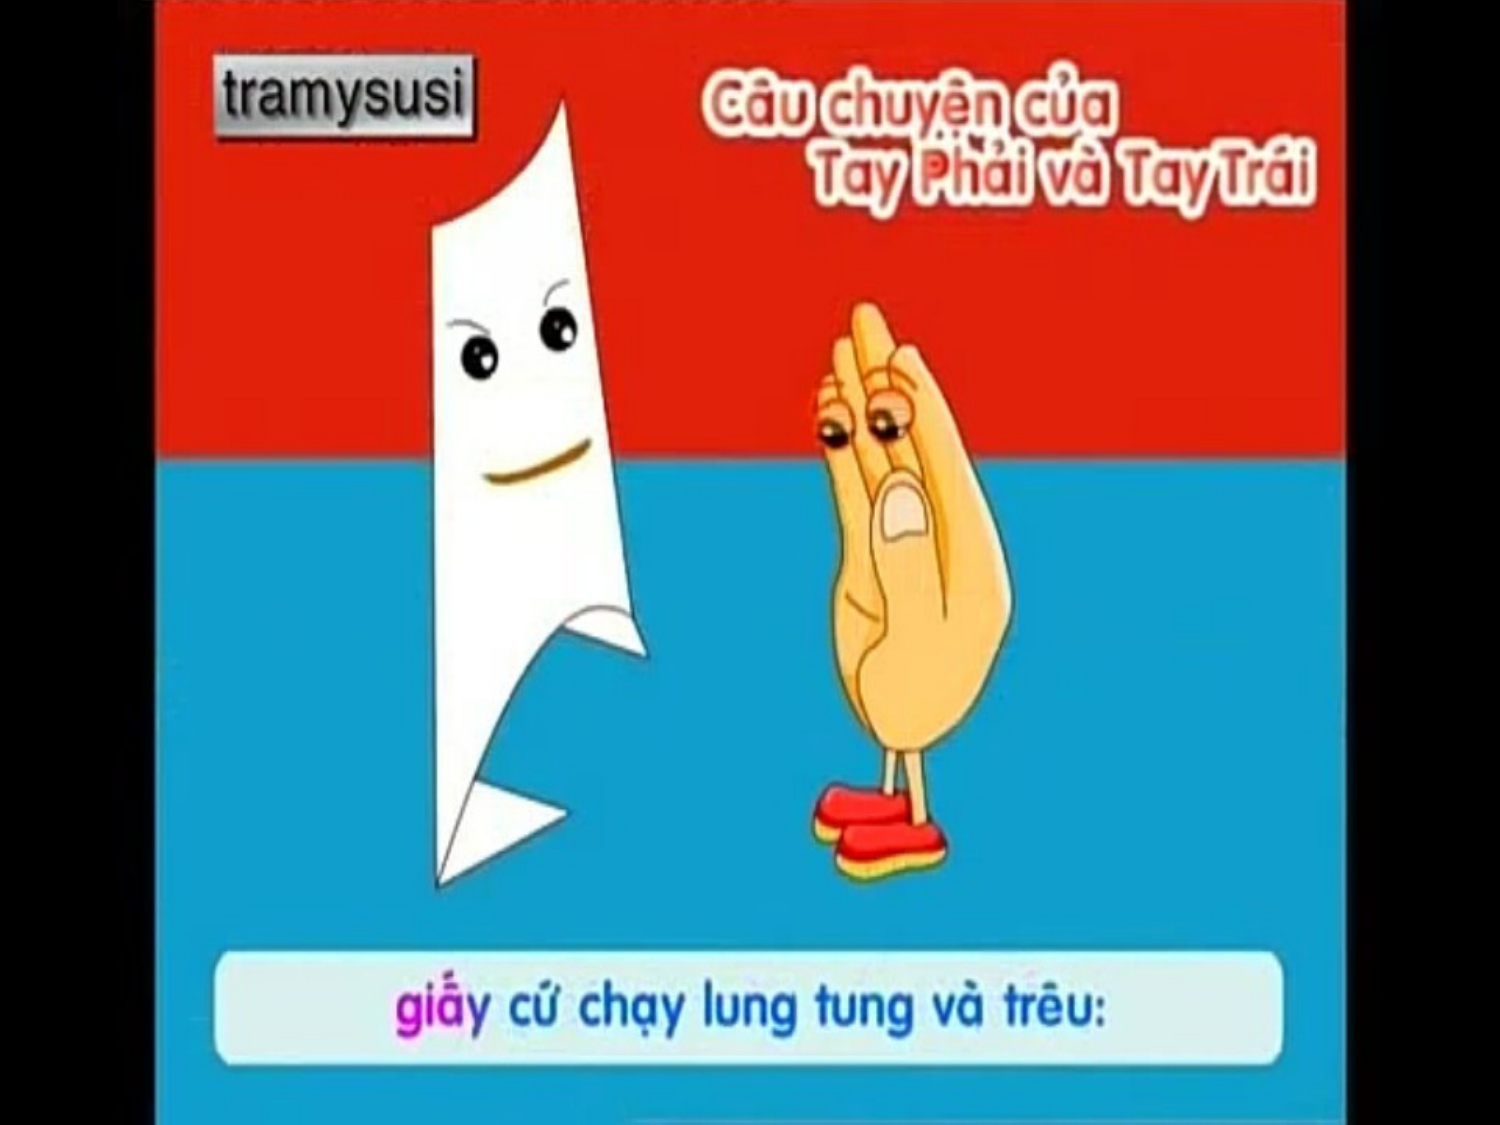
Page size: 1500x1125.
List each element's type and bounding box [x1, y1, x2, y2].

list [0, 0, 1500, 1125]
